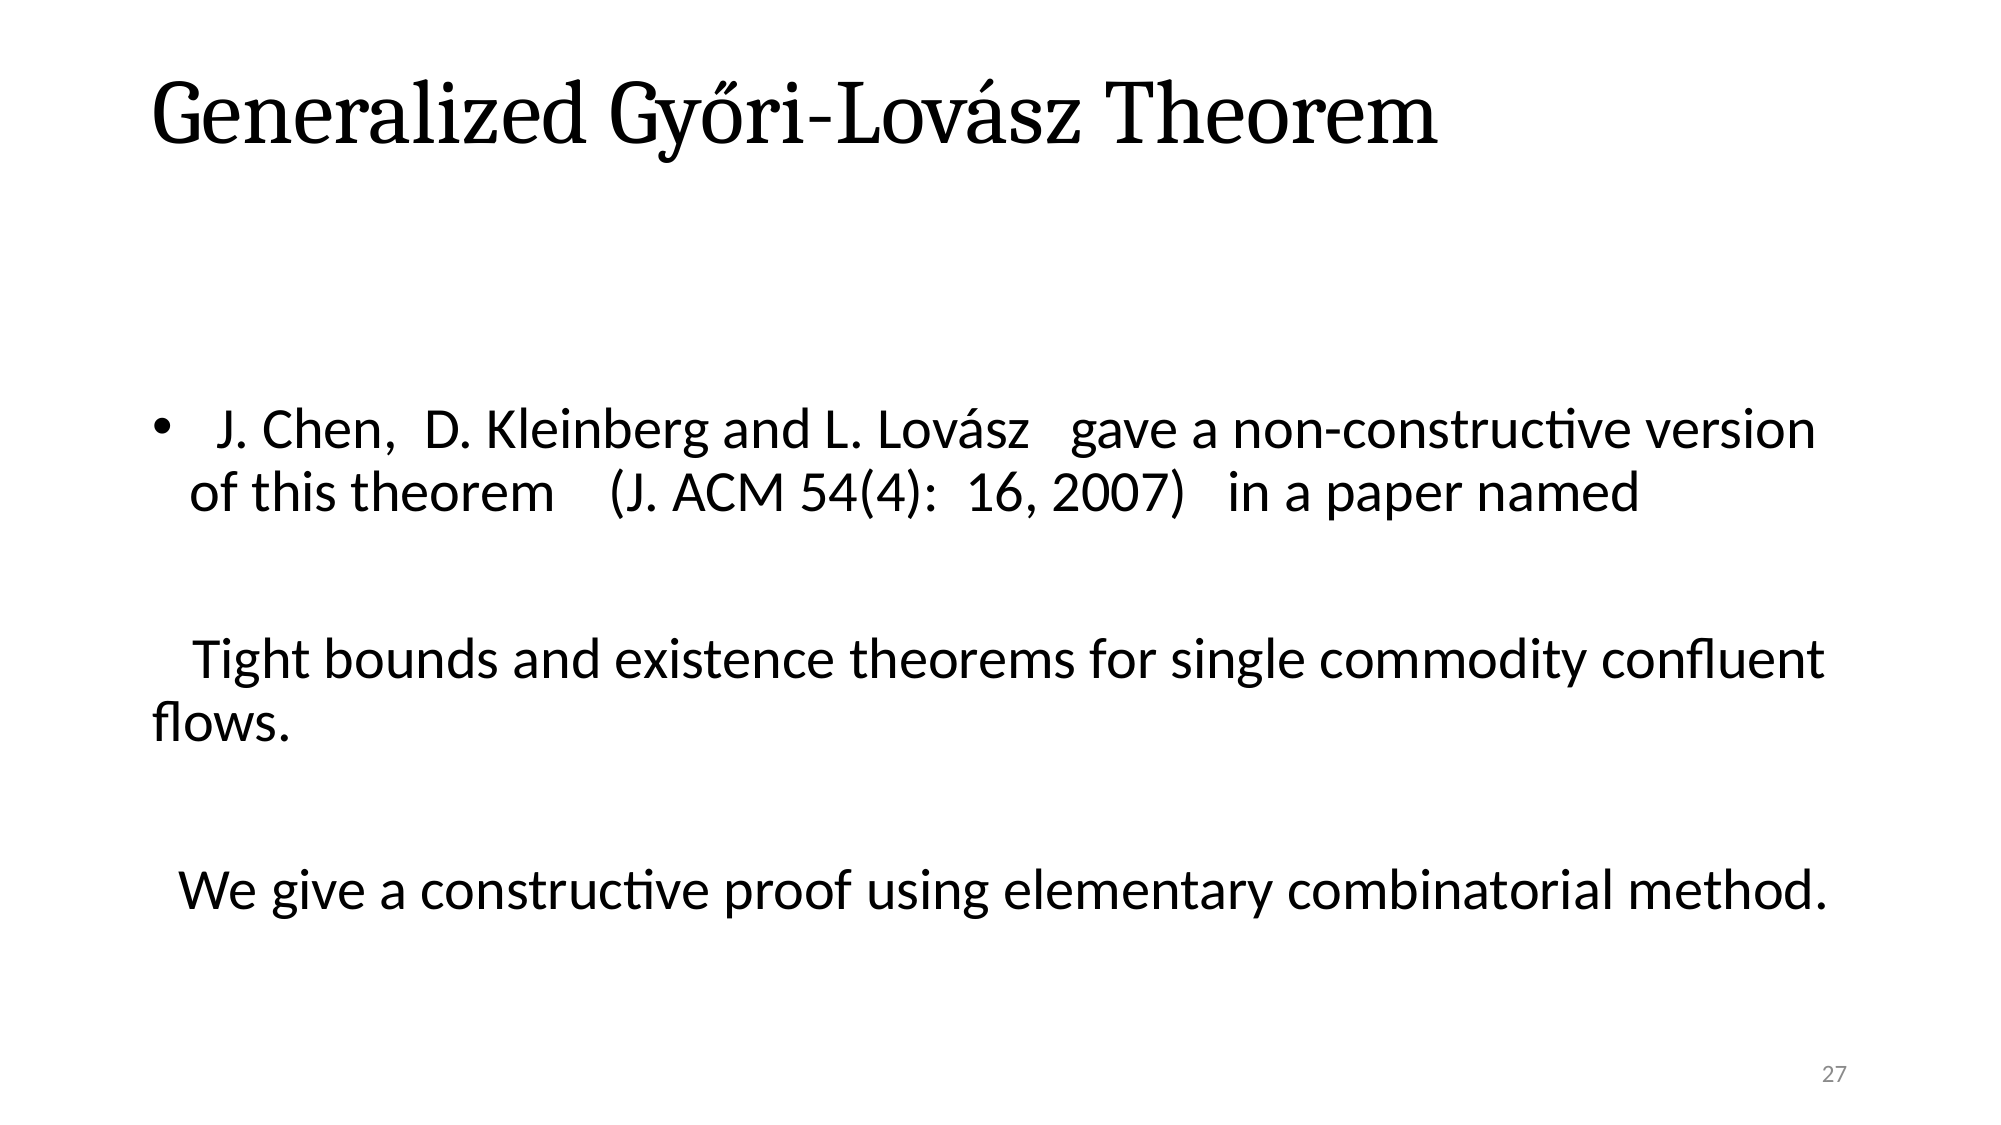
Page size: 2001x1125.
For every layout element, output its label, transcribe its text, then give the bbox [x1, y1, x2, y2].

title Generalized Győri-Lovász Theorem [137, 59, 1863, 278]
list J. Chen, D. Kleinberg and L. Lovász gave a non-constructive version of this theorem (J. ACM 54(4): 16, 2007) in a paper named Tight bounds and existence theorems for single commodity confluent flows. We give a constructive proof using elementary combinatorial method. [137, 299, 1863, 1014]
slide_number 27 [1412, 1042, 1863, 1103]
